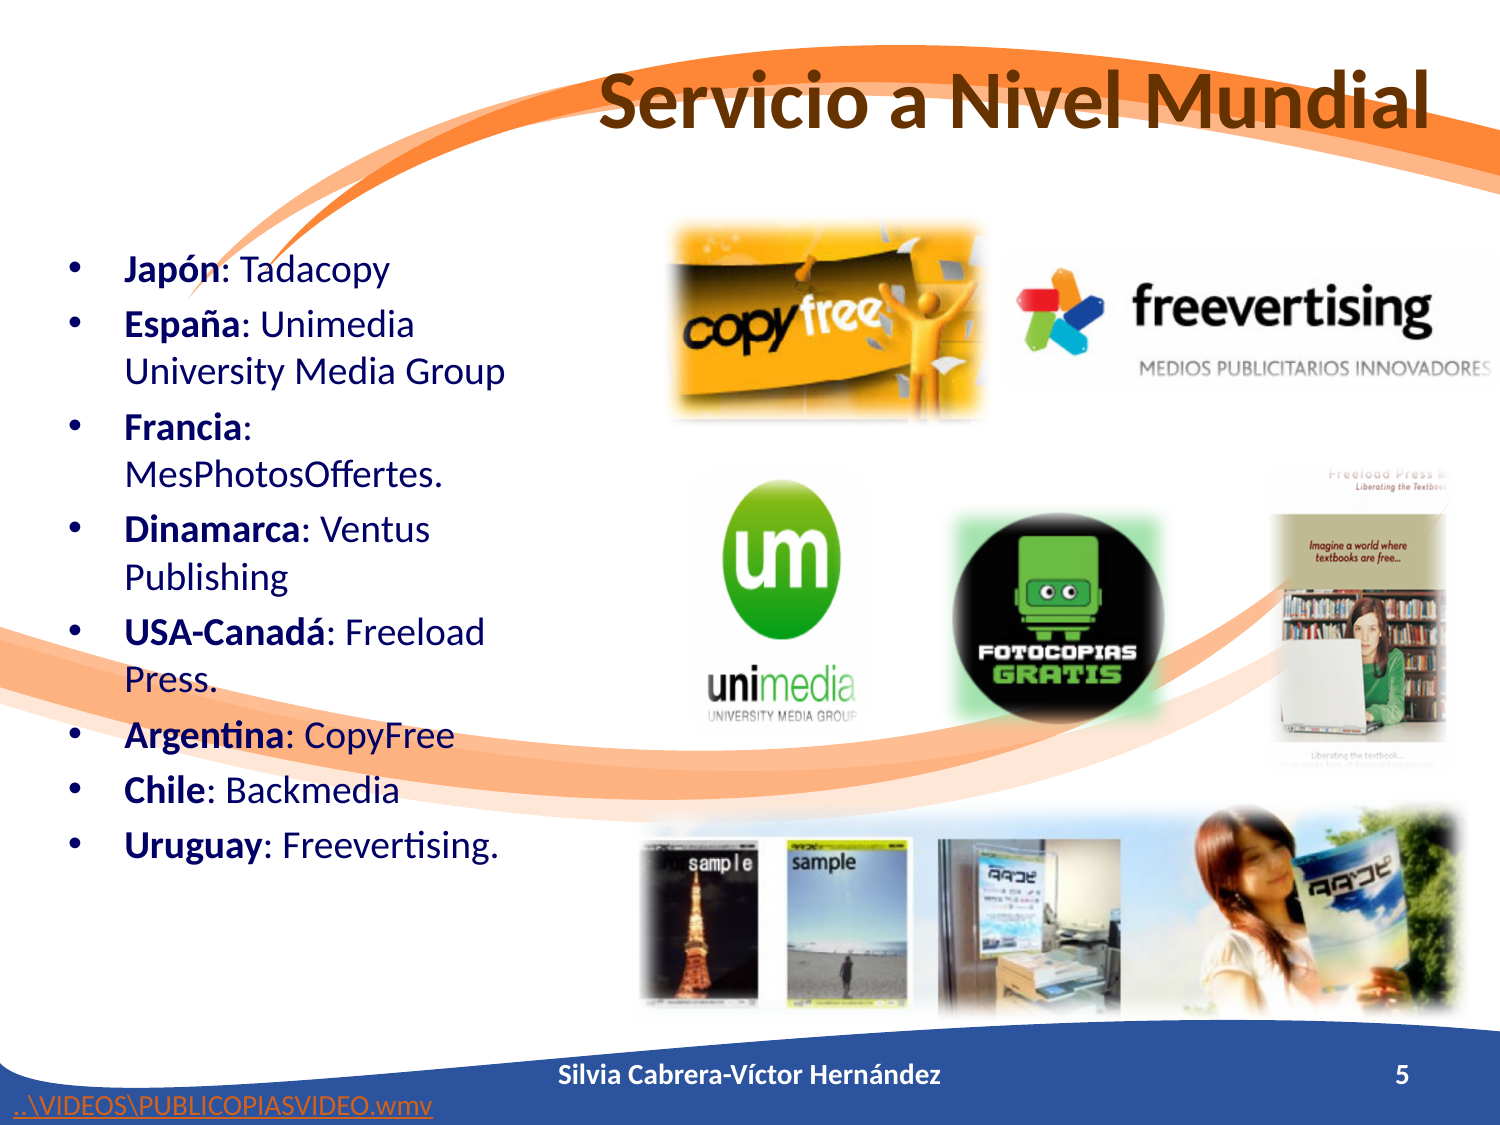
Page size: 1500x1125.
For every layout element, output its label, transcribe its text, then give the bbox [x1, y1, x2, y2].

picture [1261, 462, 1456, 775]
list Japón: Tadacopy España: Unimedia University Media Group Francia: MesPhotosOffertes. Dinamarca: Ventus Publishing USA-Canadá: Freeload Press. Argentina: CopyFree Chile: Backmedia Uruguay: Freevertising. [53, 235, 597, 1005]
slide_number 5 [1074, 1042, 1425, 1103]
picture [938, 500, 1177, 737]
picture [1001, 247, 1500, 394]
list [631, 798, 1471, 1022]
footer Silvia Cabrera-Víctor Hernández [512, 1042, 988, 1103]
picture [661, 212, 994, 429]
title Servicio a Nivel Mundial [549, 42, 1500, 153]
text_box ..\VIDEOS\PUBLICOPIASVIDEO.wmv [0, 1078, 449, 1125]
picture [690, 467, 868, 737]
